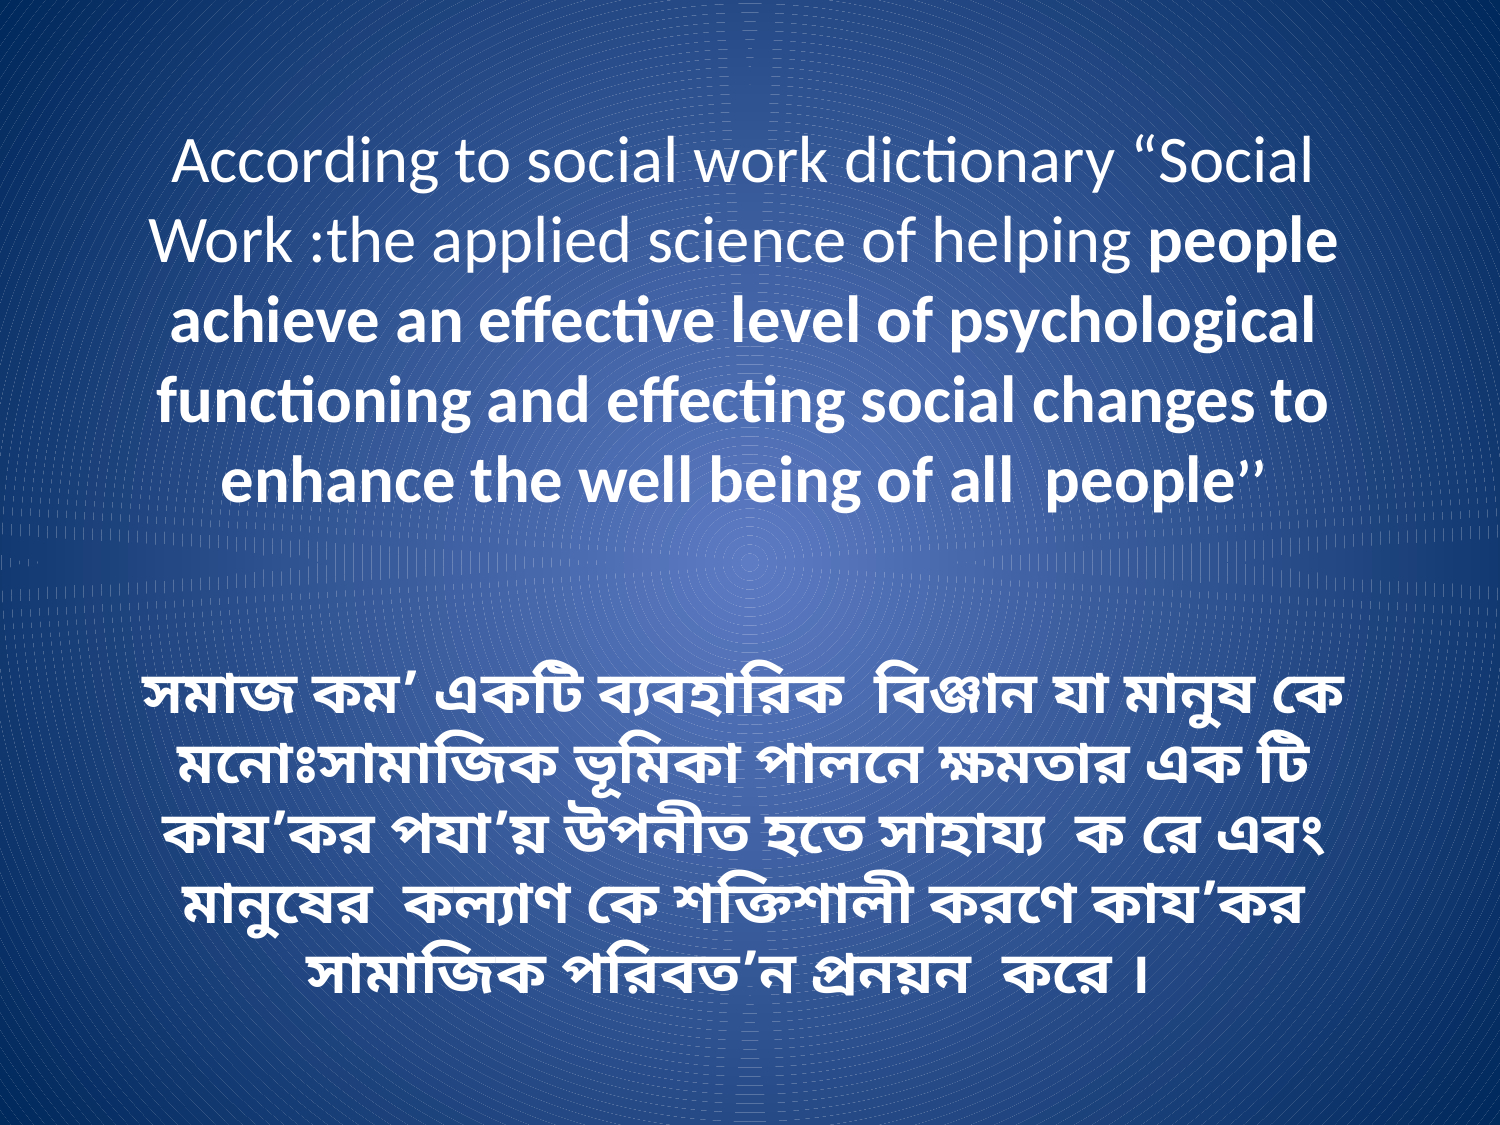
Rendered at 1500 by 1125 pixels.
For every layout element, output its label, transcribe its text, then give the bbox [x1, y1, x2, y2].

title According to social work dictionary “Social Work :the applied science of helping people achieve an effective level of psychological functioning and effecting social changes to enhance the well being of all people’’ সমাজ কম’ একটি ব্যবহারিক বিঞ্জান যা মানুষ কে মনোঃসামাজিক ভূমিকা পালনে ক্ষমতার এক টি কায’কর পযা’য় উপনীত হতে সাহায্য ক রে এবং মানুষের কল্যাণ কে শক্তিশালী করণে কায’কর সামাজিক পরিবত’ন প্রনয়ন করে । [62, 45, 1425, 1075]
